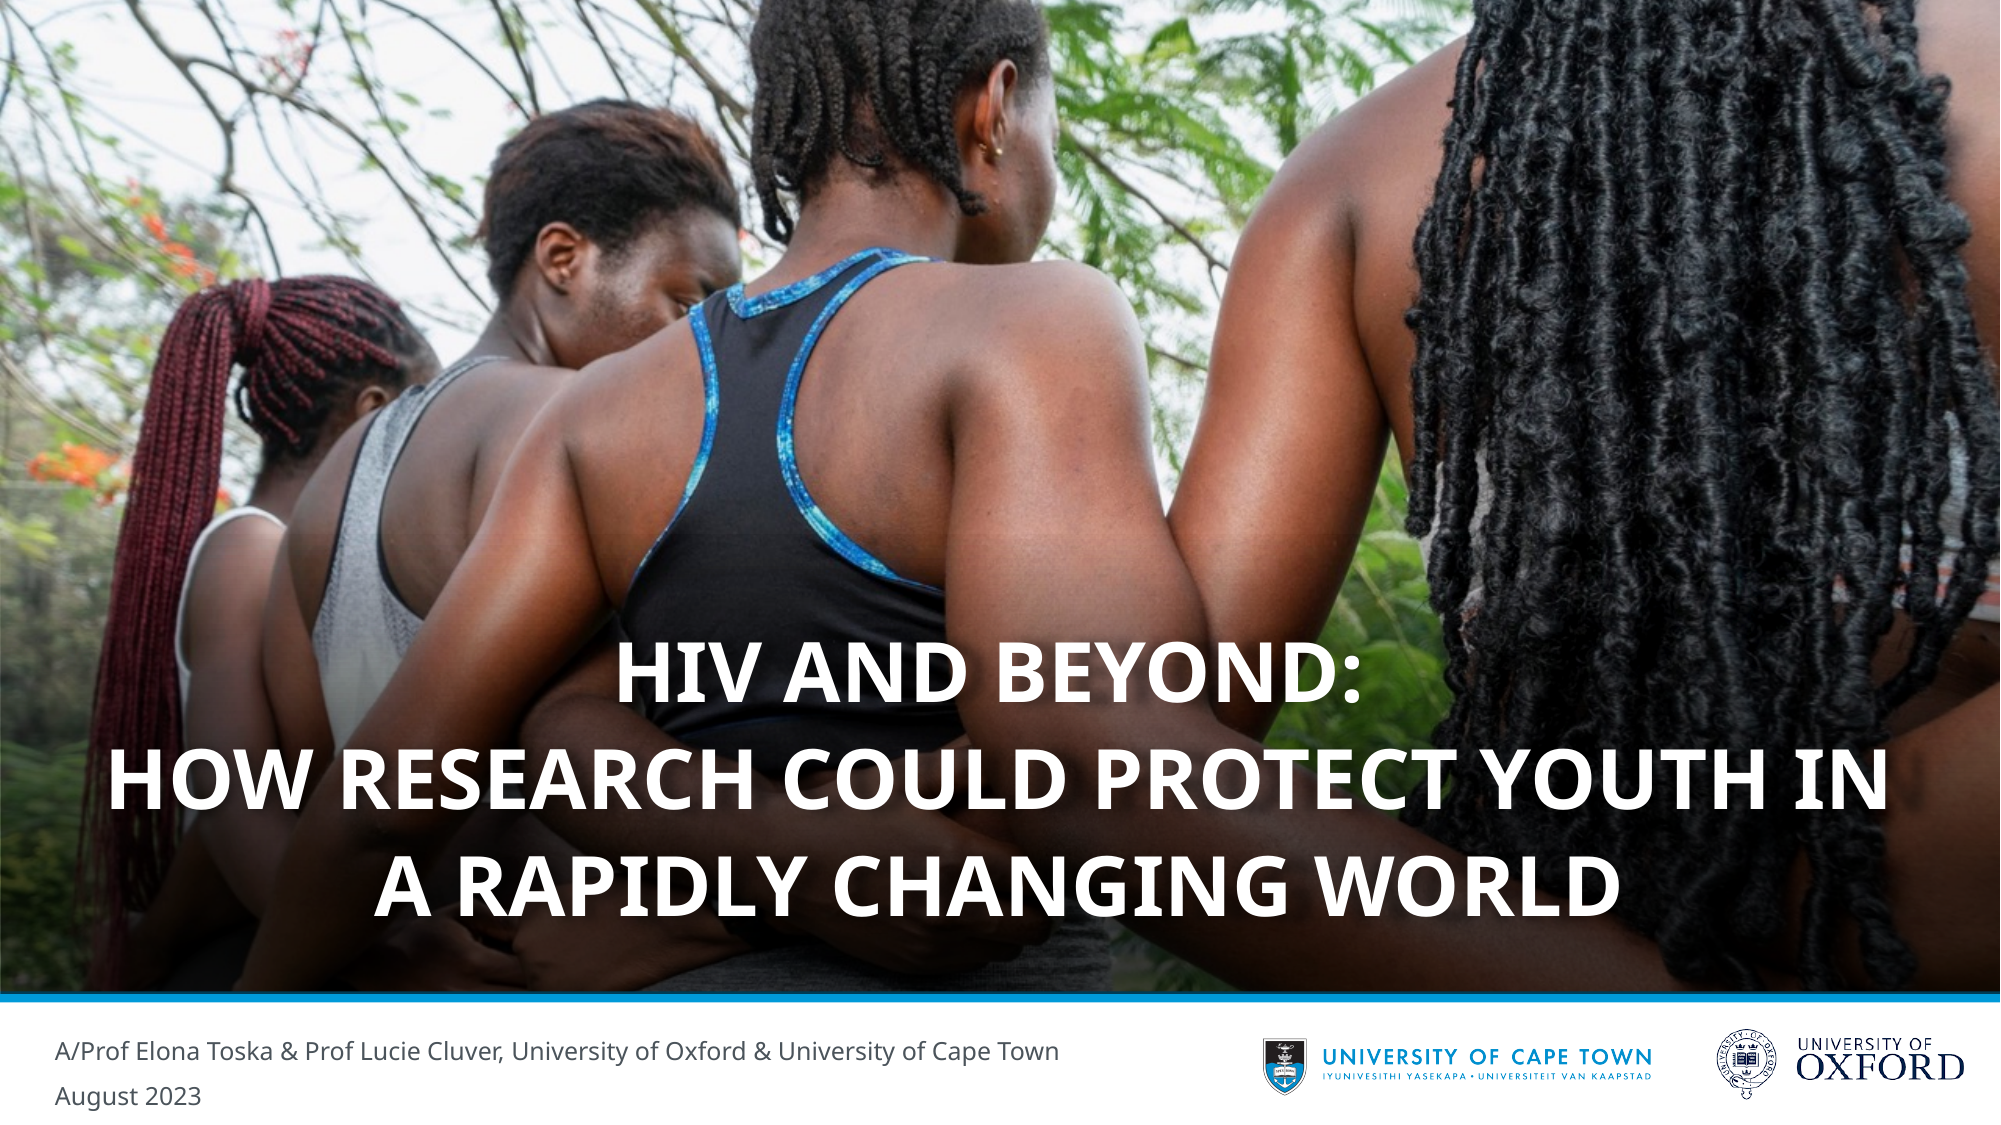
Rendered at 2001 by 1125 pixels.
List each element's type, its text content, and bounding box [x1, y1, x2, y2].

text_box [0, 273, 2000, 1003]
text_box A/Prof Elona Toska & Prof Lucie Cluver, University of Oxford & University of Cape Town August 2023 [40, 1014, 1142, 1118]
picture [0, 0, 2000, 273]
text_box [1261, 1018, 2000, 1105]
text_box [0, 1013, 2000, 1125]
